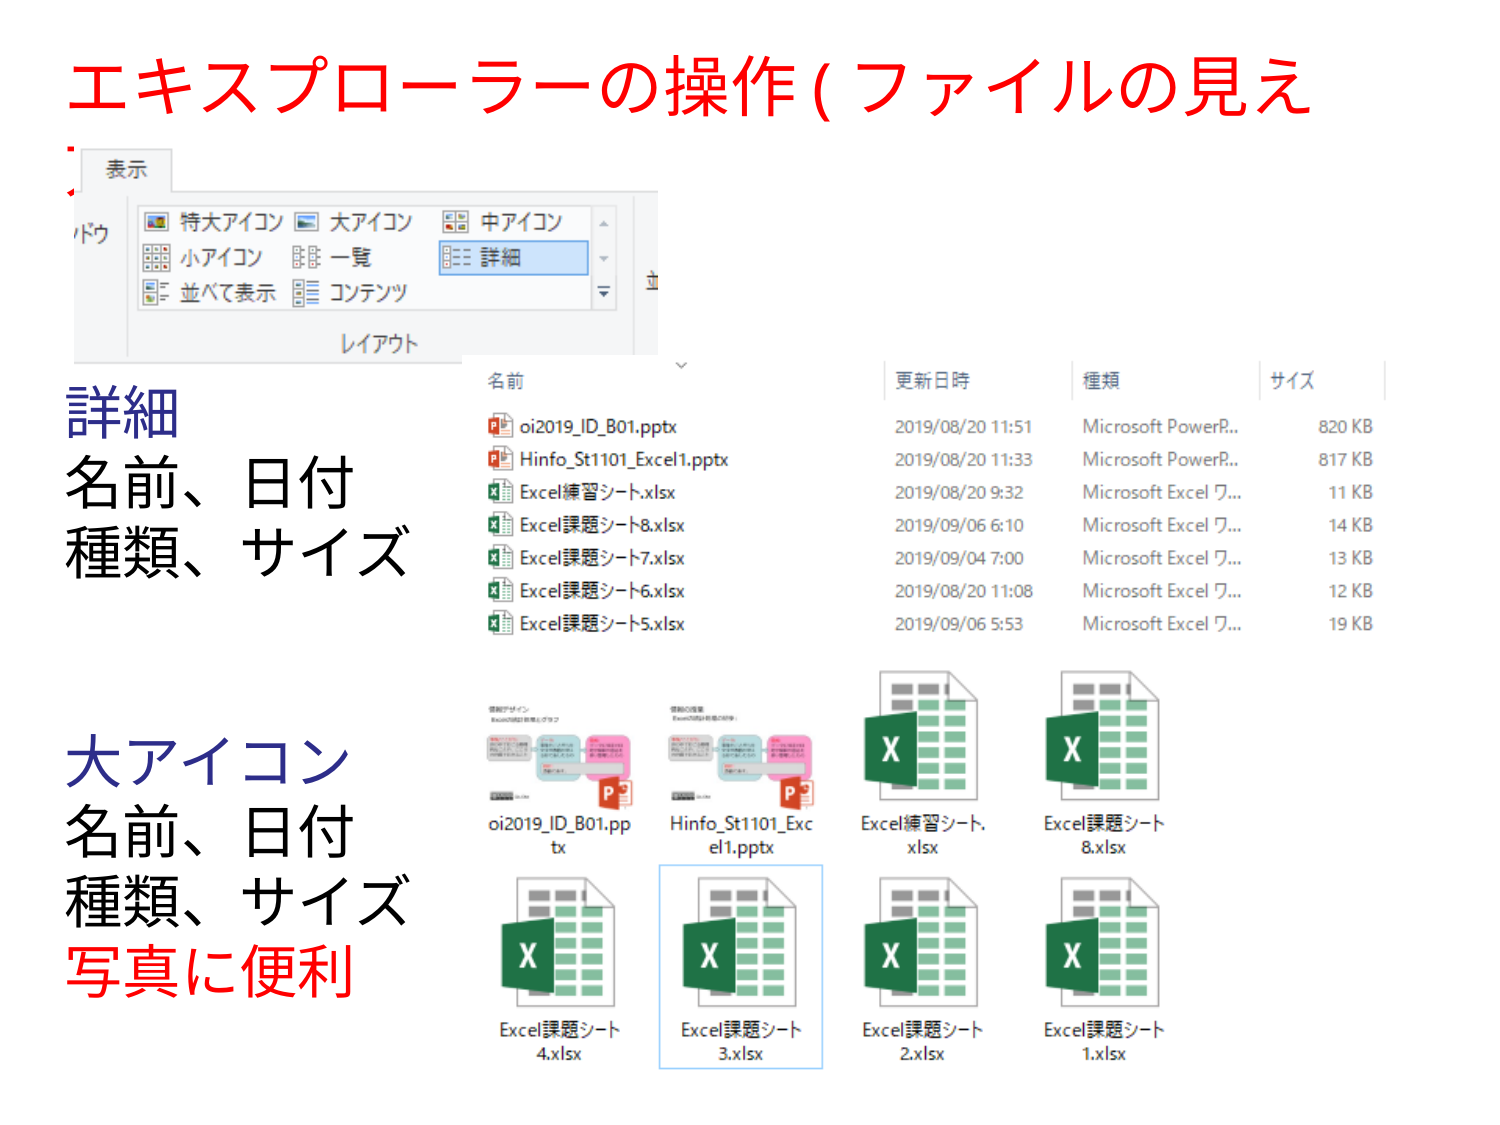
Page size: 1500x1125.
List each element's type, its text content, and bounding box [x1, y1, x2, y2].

text_box エキスプローラーの操作(ファイルの見え方) [50, 37, 1425, 213]
text_box 詳細 名前、日付 種類、サイズ [49, 368, 462, 594]
picture [462, 652, 1180, 1105]
picture [74, 133, 1425, 644]
text_box 大アイコン 名前、日付 種類、サイズ 写真に便利 [49, 717, 462, 1013]
